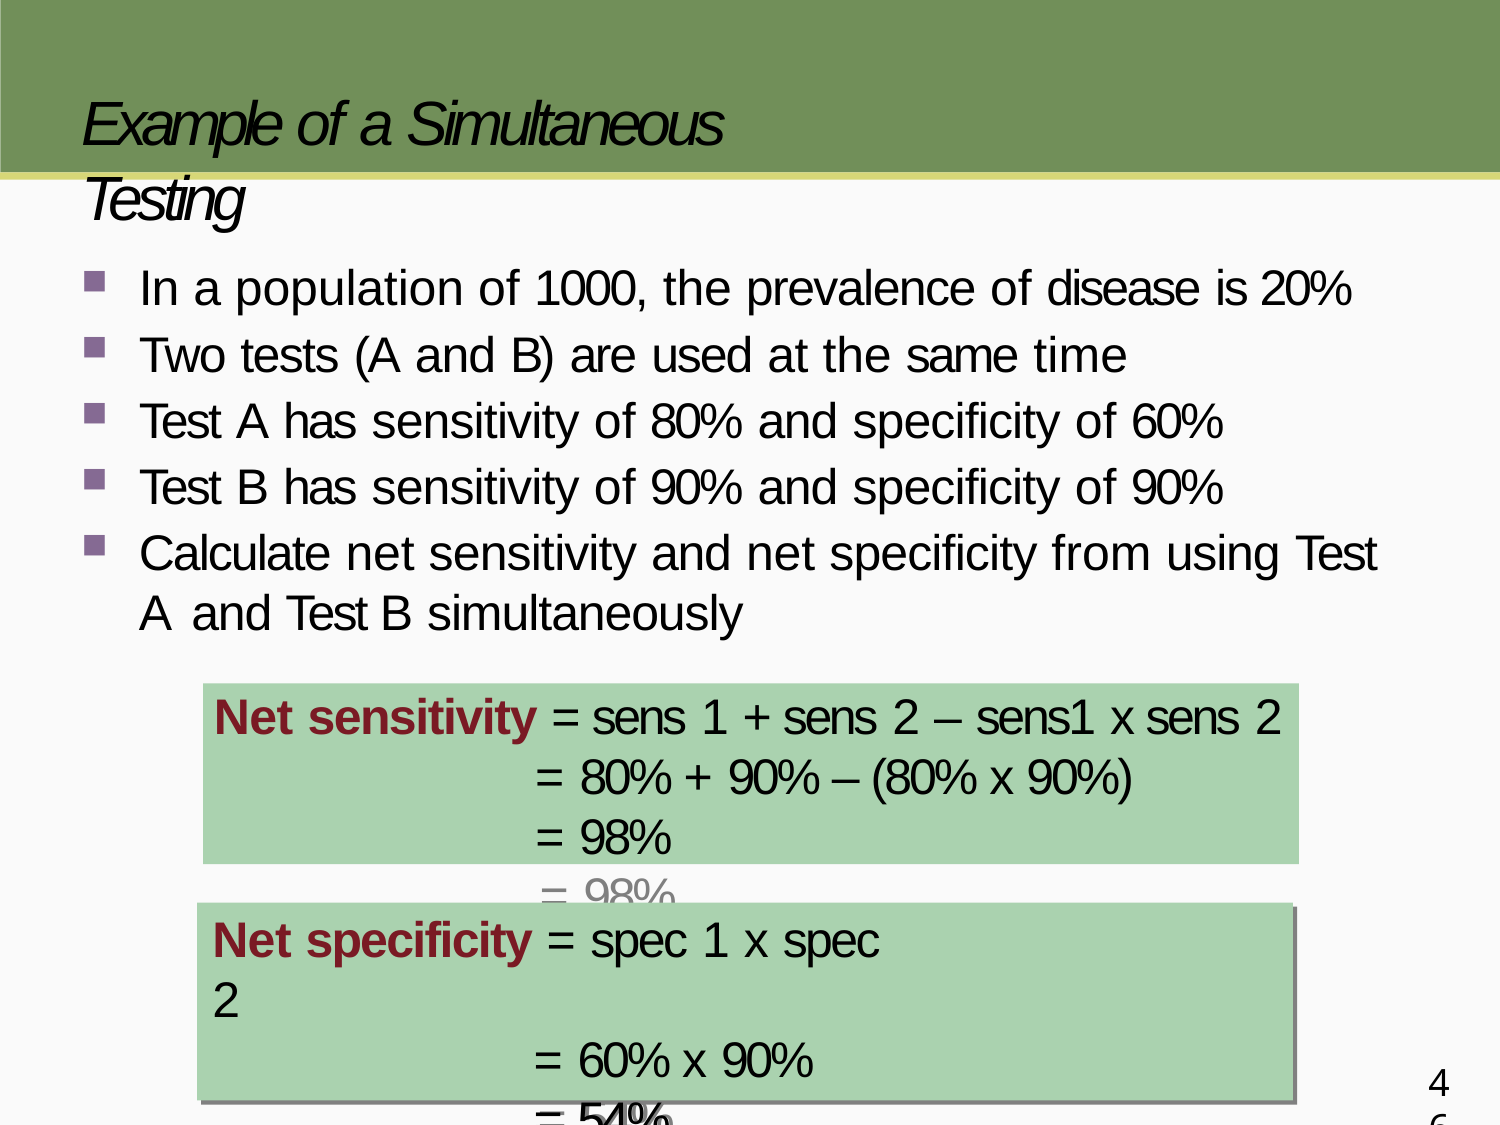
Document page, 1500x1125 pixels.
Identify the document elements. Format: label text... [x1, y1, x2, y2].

title Example of a Simultaneous Testing [79, 81, 885, 247]
text_box Net sensitivity = sens 1 + sens 2 – sens1 x sens 2 = 80% + 90% – (80% x 90%) = 98% [218, 865, 1234, 900]
text_box Net specificity = spec 1 x spec 2 = 60% x 90% = 54% [210, 1113, 889, 1125]
text_box 46 [1426, 1057, 1466, 1125]
text_box In a population of 1000, the prevalence of disease is 20% Two tests (A and B) are used at the same time Test A has sensitivity of 80% and specificity of 60% Test B has sensitivity of 90% and specificity of 90% Calculate net sensitivity and net specificity from using Test A and Test B simultaneously [79, 247, 1397, 641]
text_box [196, 902, 1298, 1105]
text_box Net sensitivity = sens 1 + sens 2 – sens1 x sens 2 = 80% + 90% – (80% x 90%) = 98% [203, 683, 1299, 865]
